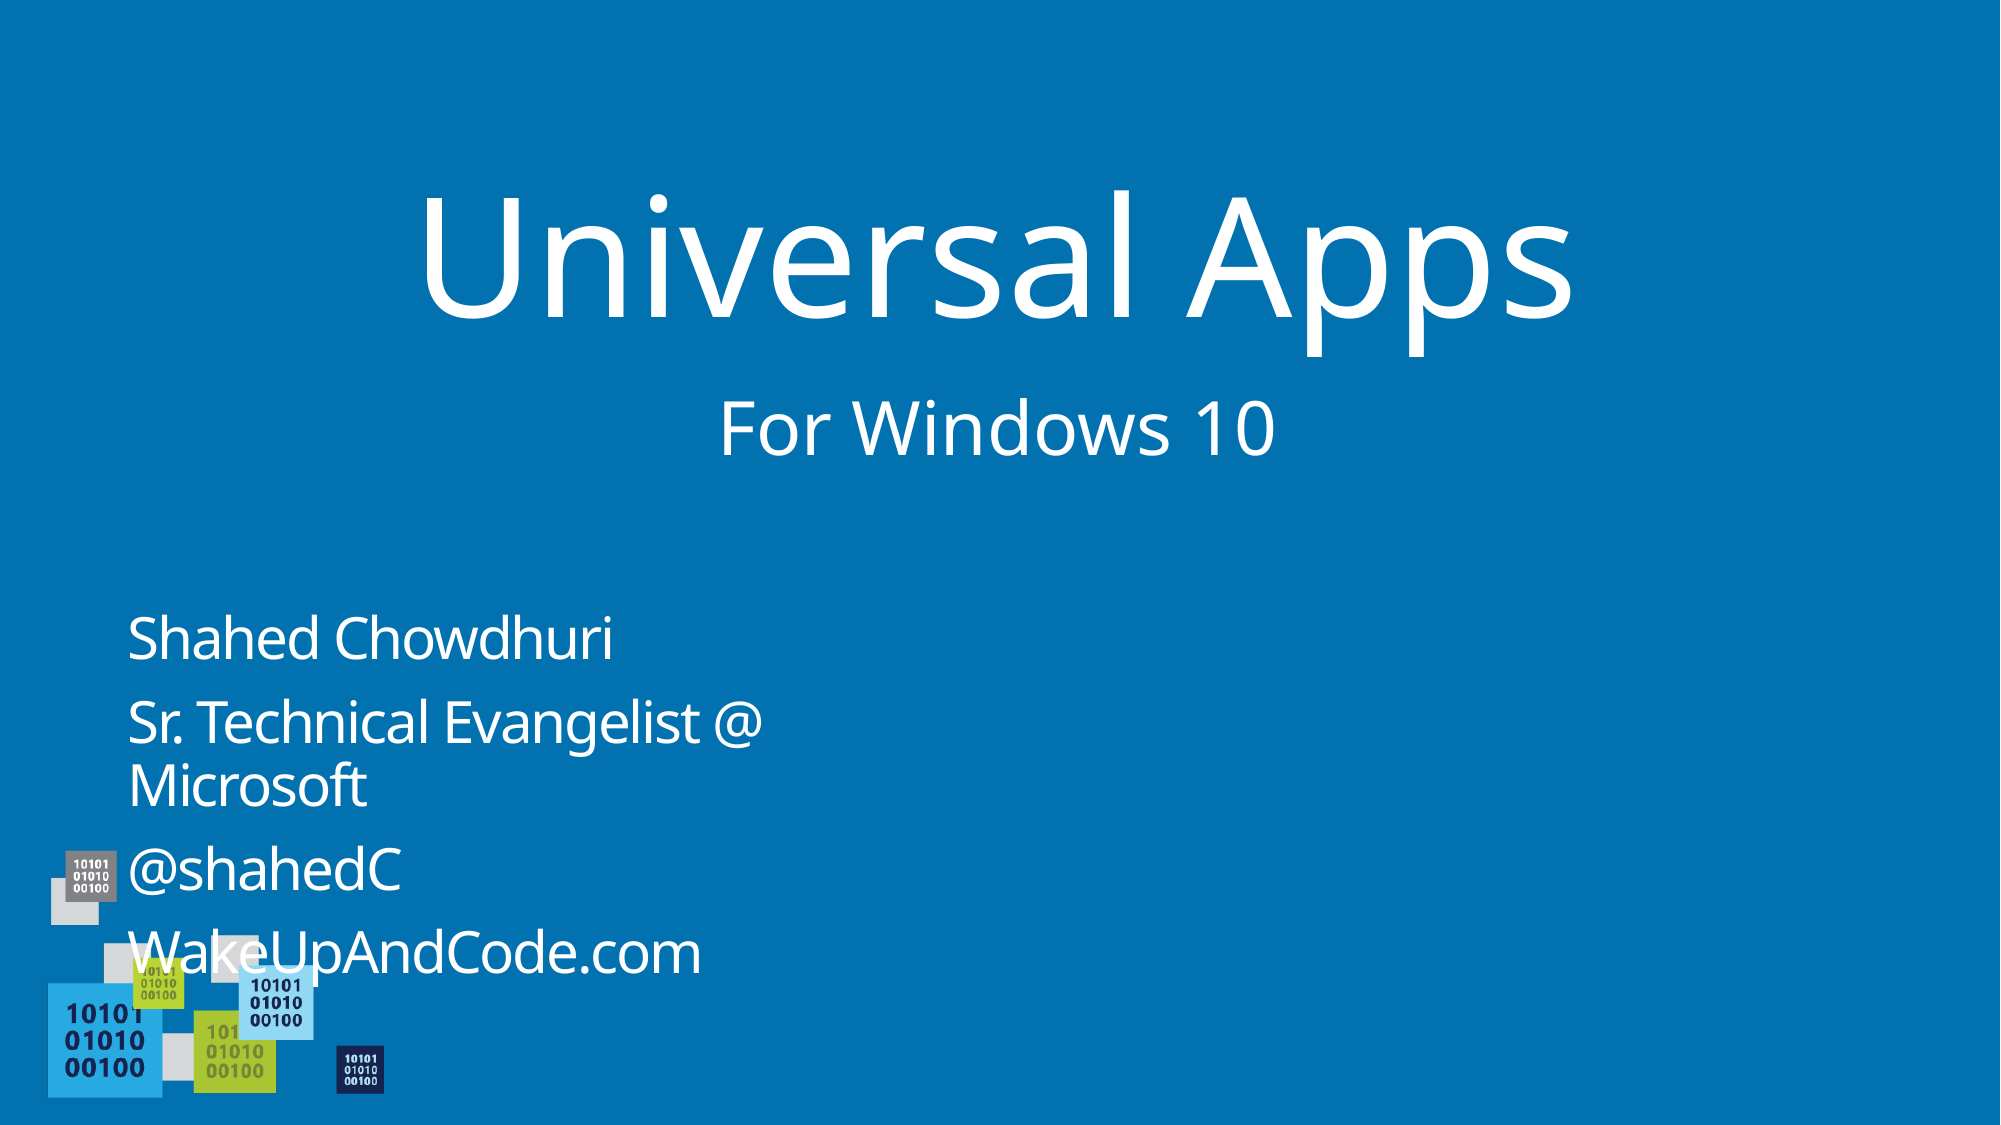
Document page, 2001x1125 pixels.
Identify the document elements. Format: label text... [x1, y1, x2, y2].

list Shahed Chowdhuri Sr. Technical Evangelist @ Microsoft @shahedC WakeUpAndCode.com [112, 601, 1029, 938]
title Universal Apps [0, 118, 1996, 357]
text_box For Windows 10 [0, 357, 2000, 505]
picture [17, 808, 463, 1125]
